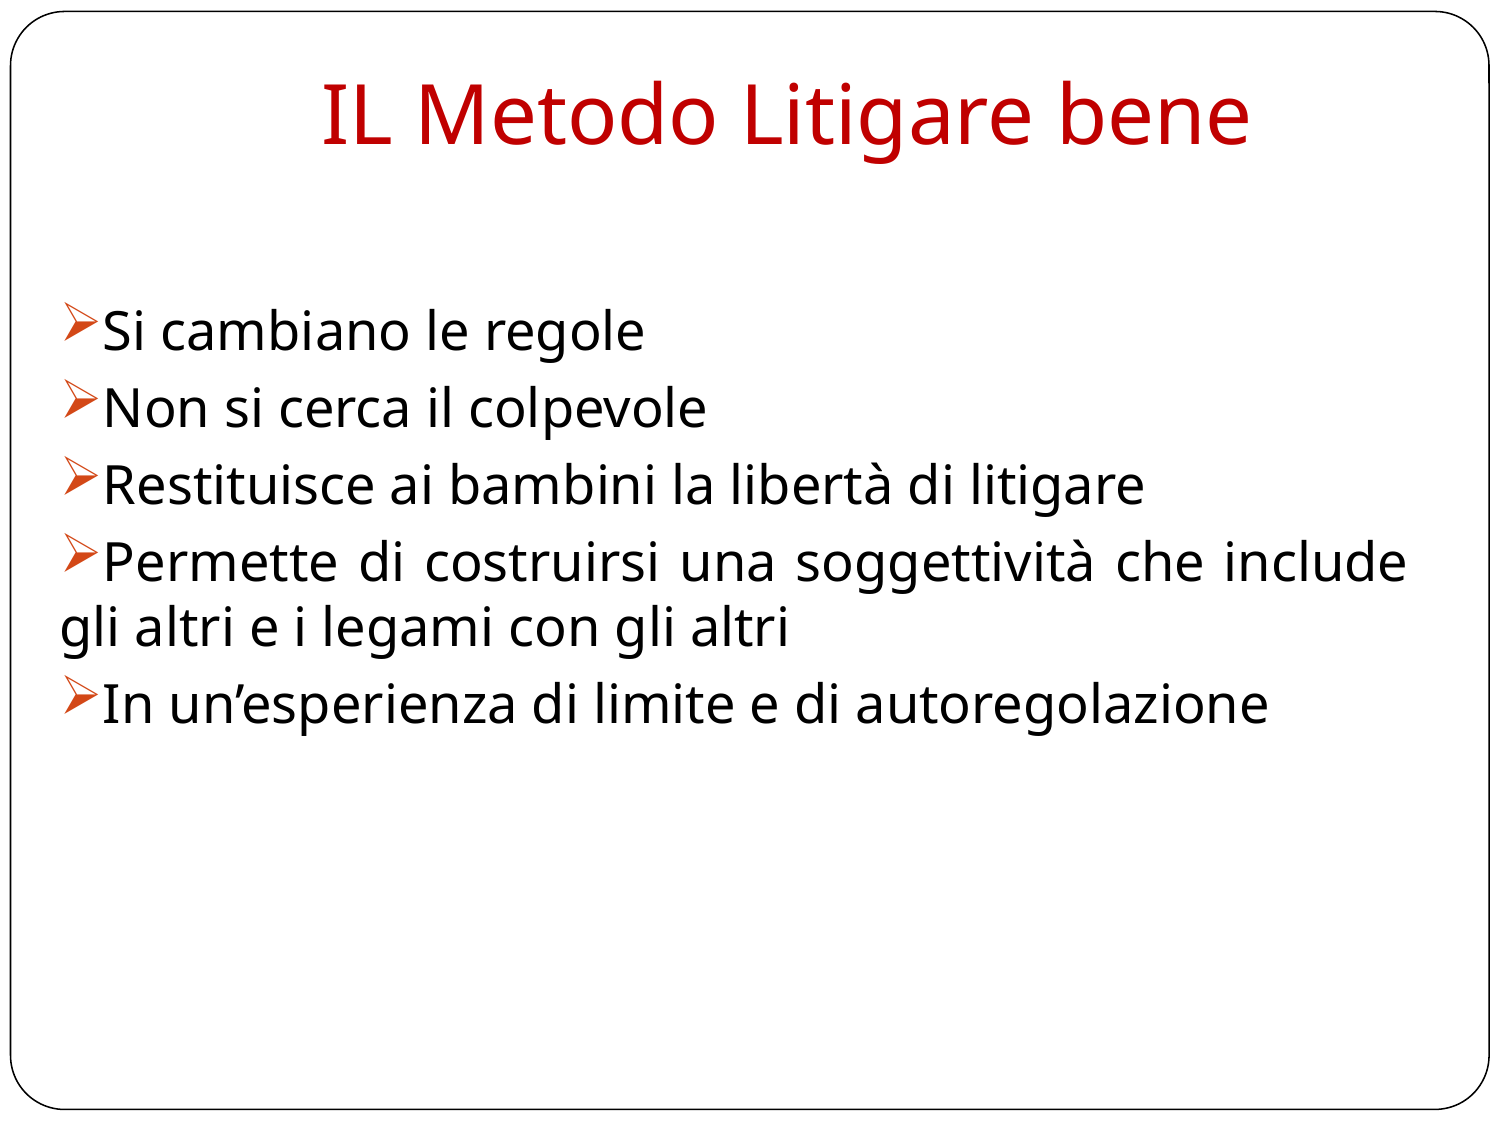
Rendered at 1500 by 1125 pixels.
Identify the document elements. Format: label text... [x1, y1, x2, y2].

title IL Metodo Litigare bene [150, 45, 1425, 176]
list Si cambiano le regole Non si cerca il colpevole Restituisce ai bambini la libertà di litigare Permette di costruirsi una soggettività che include gli altri e i legami con gli altri In un’esperienza di limite e di autoregolazione [0, 210, 1425, 1079]
